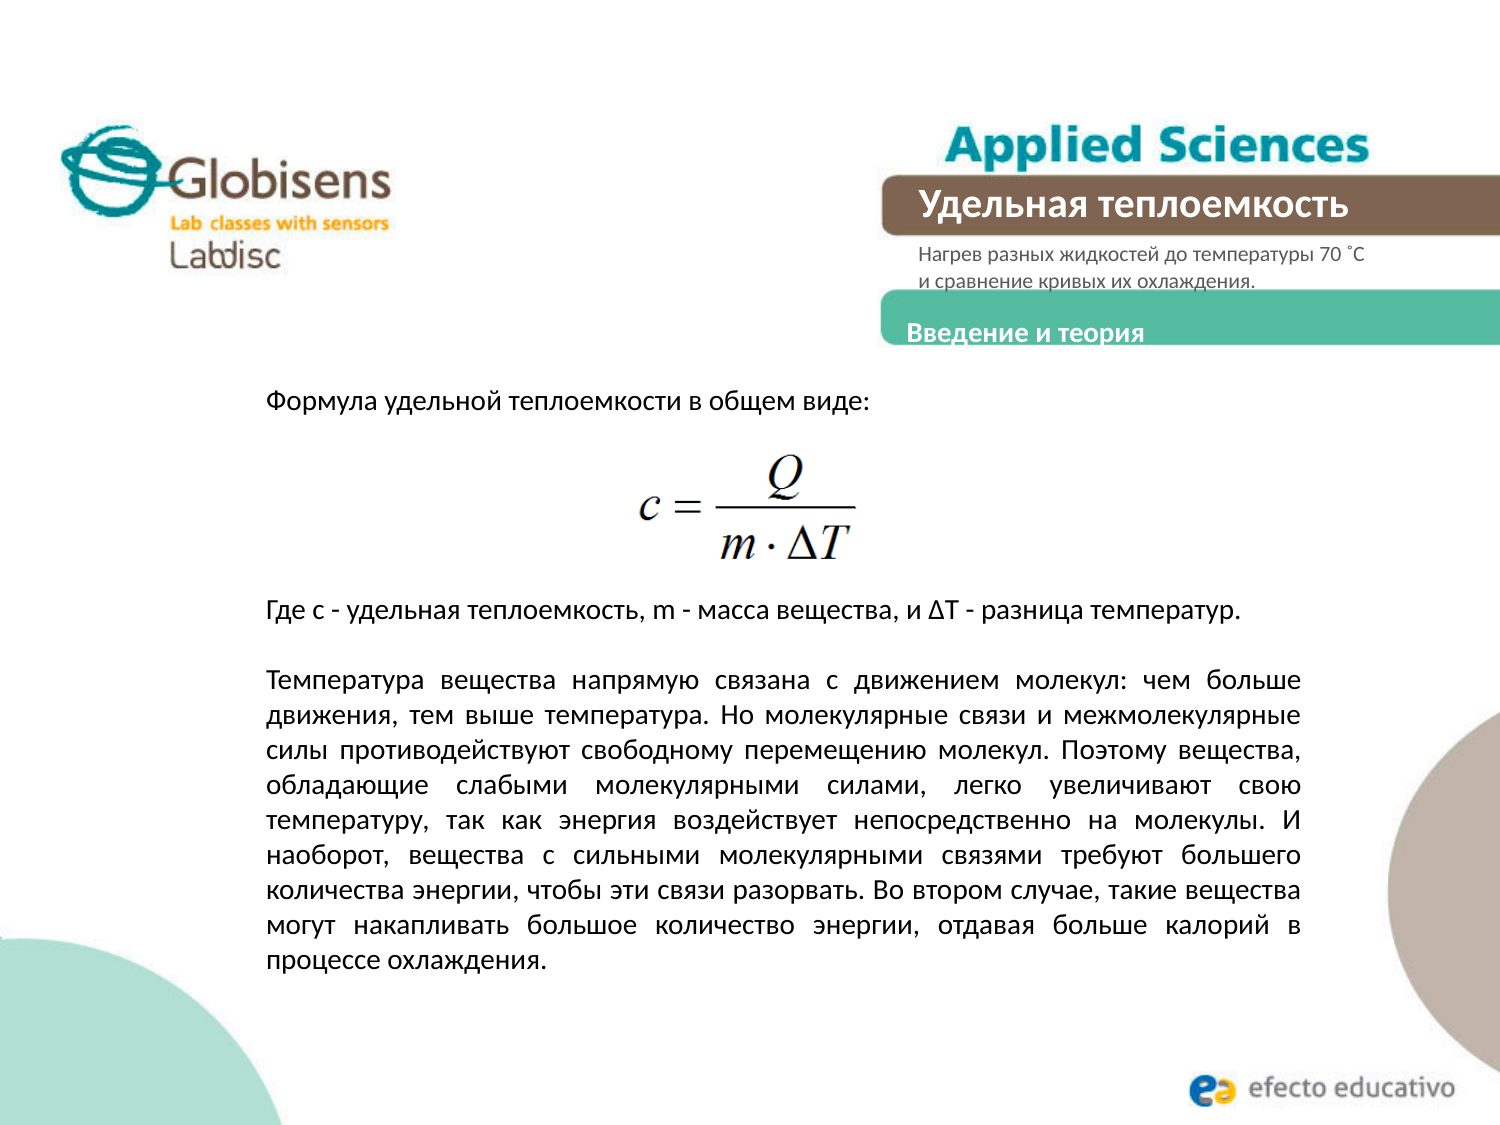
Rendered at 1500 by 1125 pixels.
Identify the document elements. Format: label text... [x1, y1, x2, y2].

text_box Нагрев разных жидкостей до температуры 70 ˚C и сравнение кривых их охлаждения. [903, 232, 1447, 300]
text_box Формула удельной теплоемкости в общем виде: Где c - удельная теплоемкость, m - масса вещества, и ΔT - разница температур. Температура вещества напрямую связана с движением молекул: чем больше движения, тем выше температура. Но молекулярные связи и межмолекулярные силы противодействуют свободному перемещению молекул. Поэтому вещества, обладающие слабыми молекулярными силами, легко увеличивают свою температуру, так как энергия воздействует непосредственно на молекулы. И наоборот, вещества с сильными молекулярными связями требуют большего количества энергии, чтобы эти связи разорвать. Во втором случае, такие вещества могут накапливать большое количество энергии, отдавая больше калорий в процессе охлаждения. [251, 373, 1317, 983]
text_box Удельная теплоемкость [903, 167, 1500, 236]
text_box Введение и теория [891, 305, 1500, 374]
picture [631, 444, 869, 575]
picture [0, 0, 1500, 1125]
